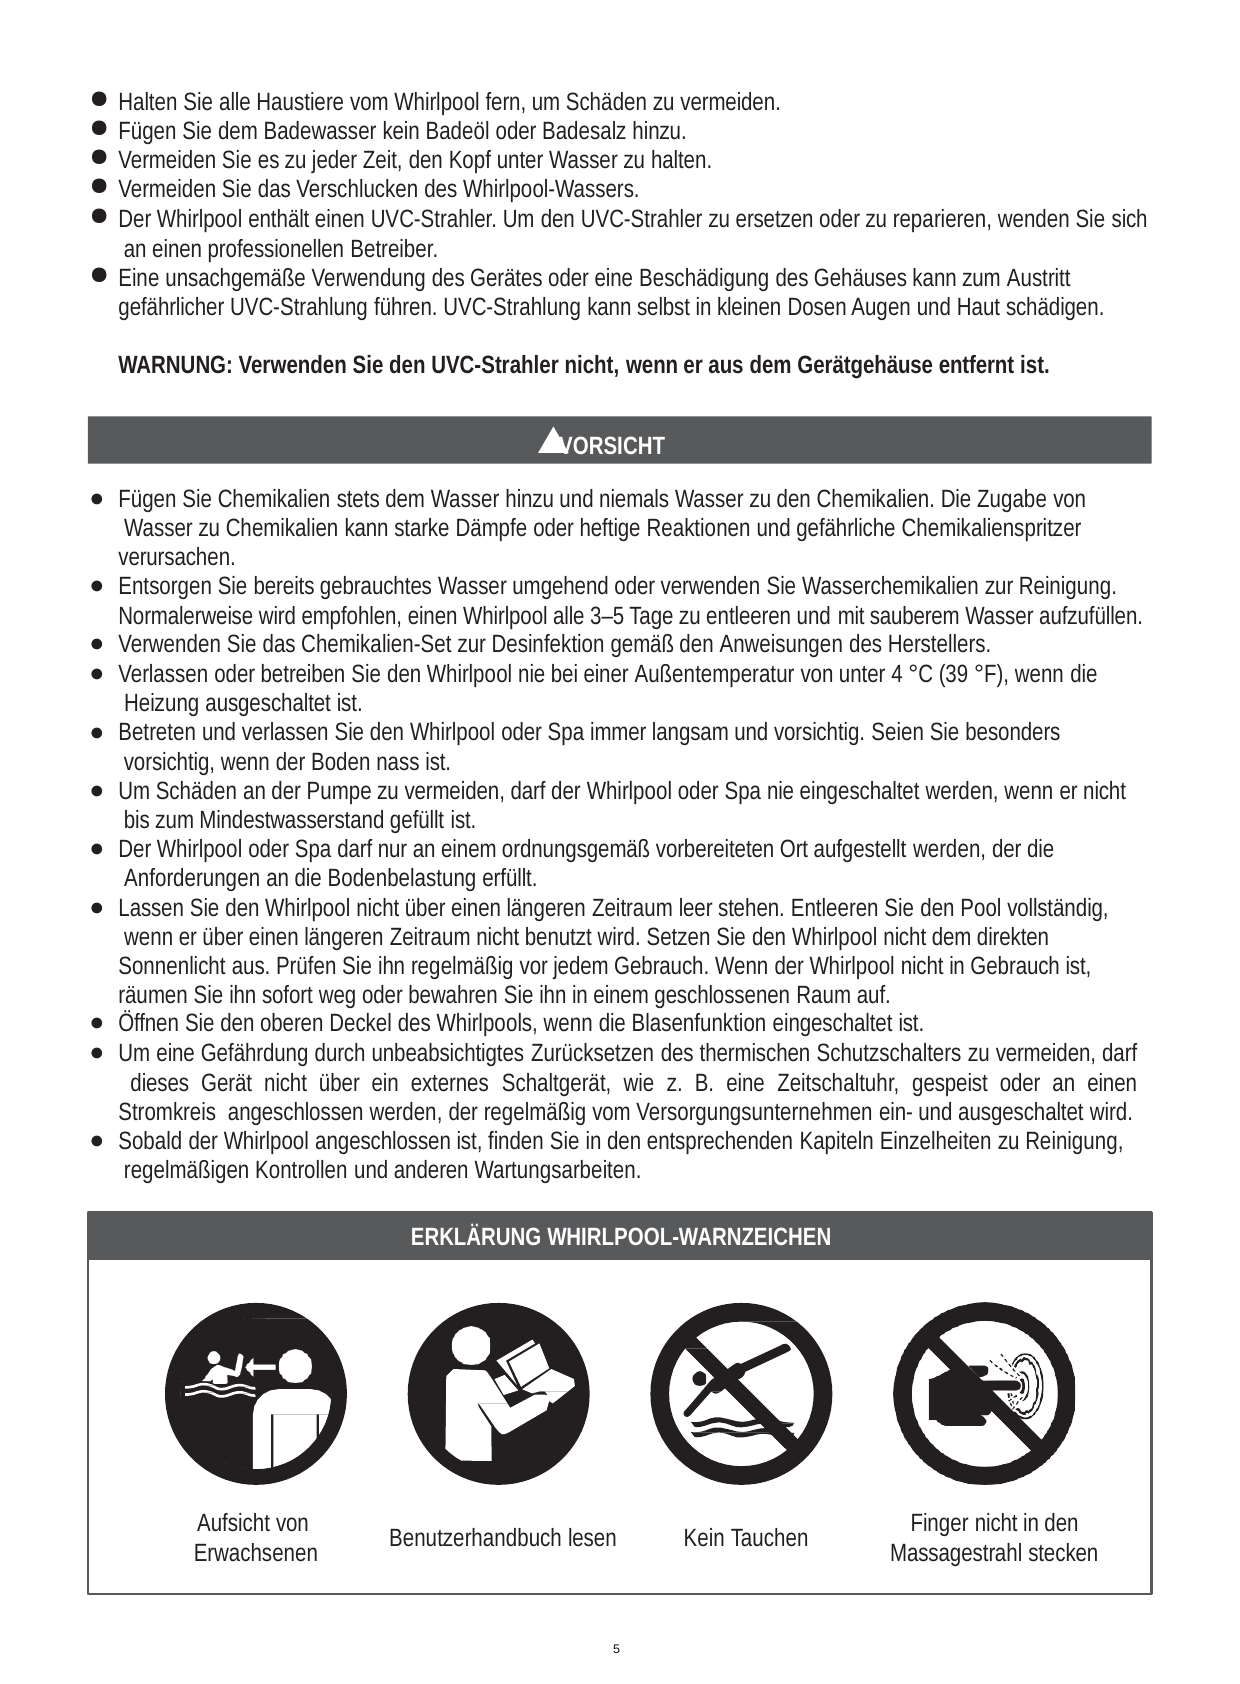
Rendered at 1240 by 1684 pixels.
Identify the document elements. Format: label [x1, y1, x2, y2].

slide_number [607, 1638, 632, 1684]
text_box [81, 83, 1154, 1184]
text_box [87, 1211, 1152, 1595]
